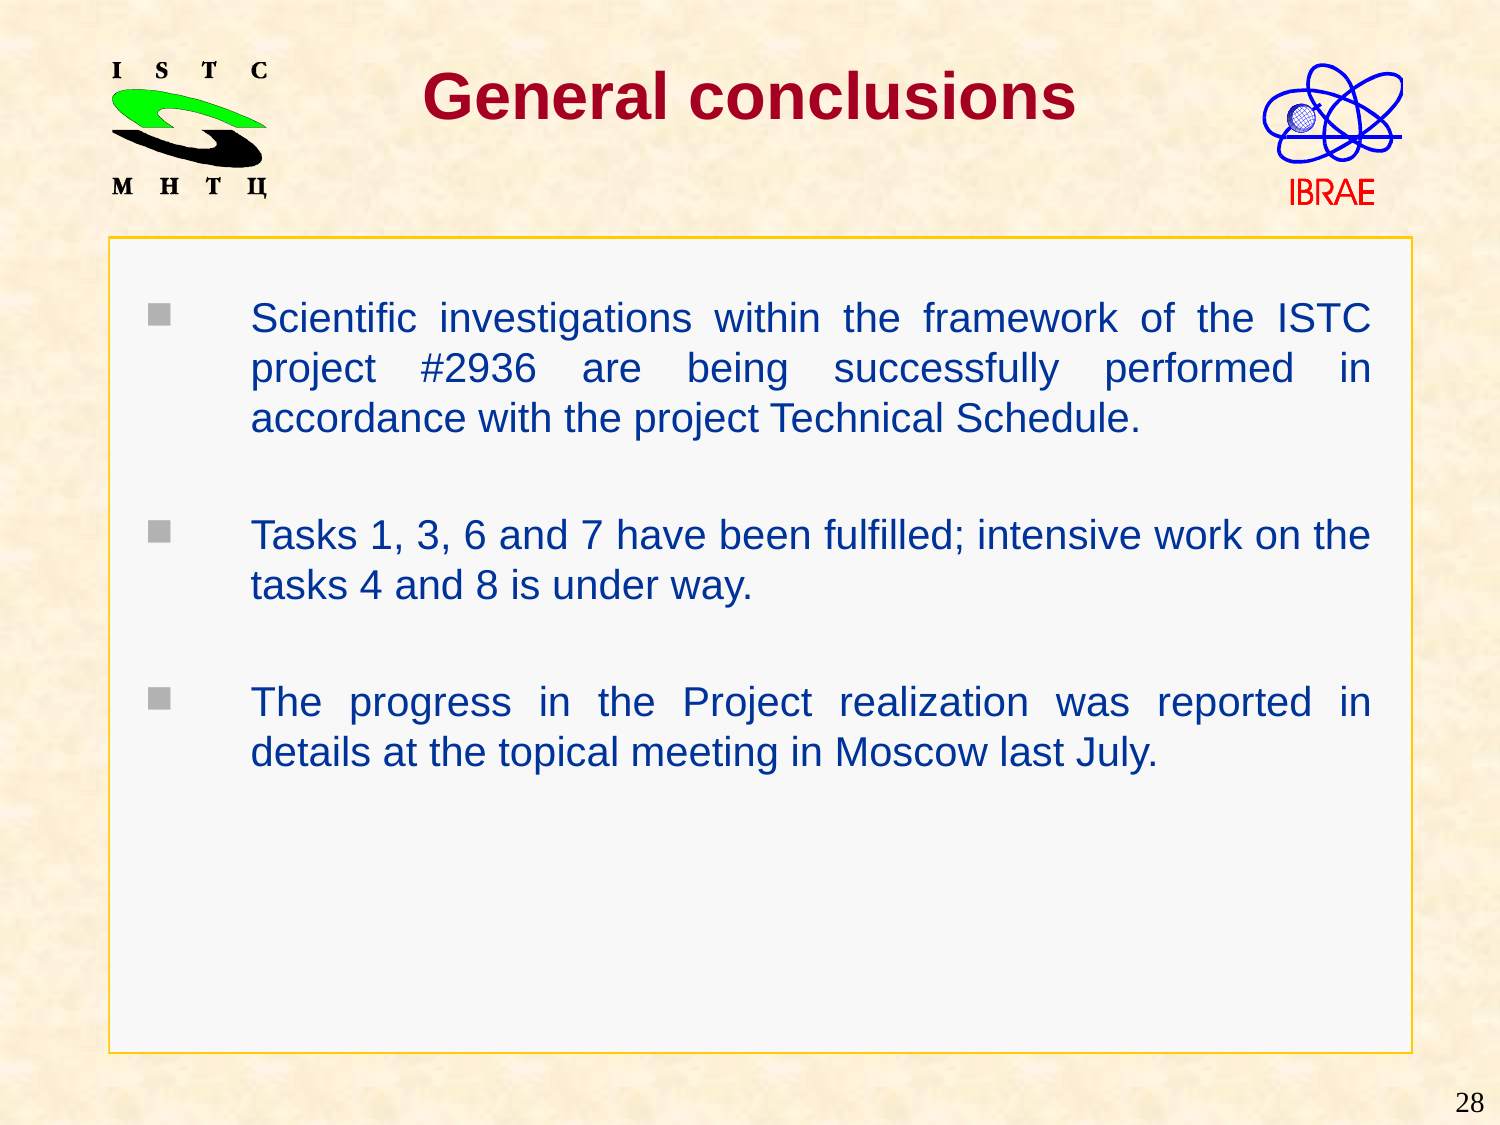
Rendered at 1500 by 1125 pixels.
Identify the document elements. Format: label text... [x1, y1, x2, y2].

picture [0, 0, 1500, 1125]
list Scientific investigations within the framework of the ISTC project #2936 are being successfully performed in accordance with the project Technical Schedule. Tasks 1, 3, 6 and 7 have been fulfilled; intensive work on the tasks 4 and 8 is under way. The progress in the Project realization was reported in details at the topical meeting in Moscow last July. [135, 283, 1388, 910]
slide_number 28 [1187, 1076, 1500, 1125]
title General conclusions [75, 45, 1425, 233]
